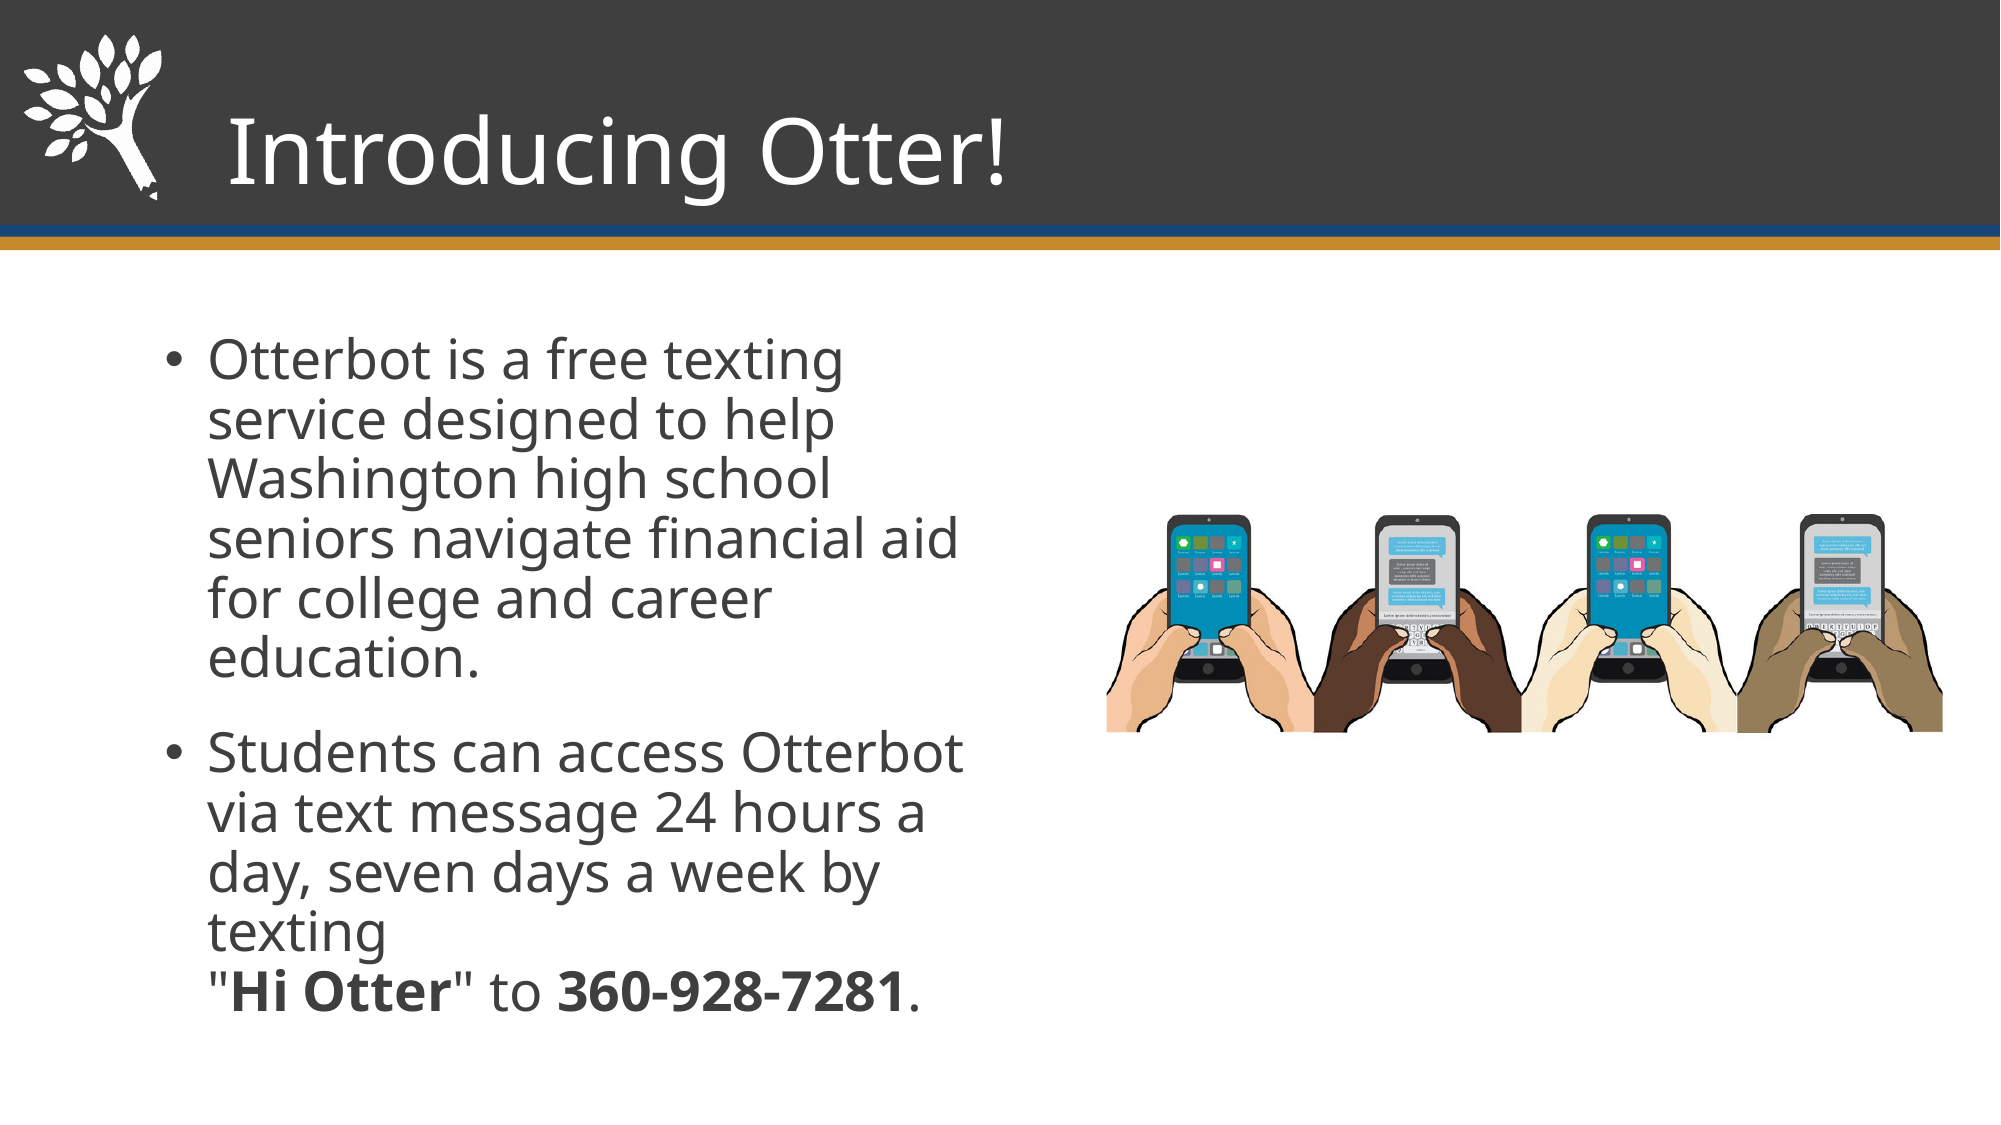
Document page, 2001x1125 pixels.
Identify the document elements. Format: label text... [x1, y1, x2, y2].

title Introducing Otter! [212, 41, 1788, 212]
picture [1106, 433, 1943, 825]
picture [9, 20, 204, 230]
list Otterbot is a free texting service designed to help Washington high school seniors navigate financial aid for college and career education. Students can access Otterbot via text message 24 hours a day, seven days a week by texting "Hi Otter" to 360-928-7281. [149, 324, 1039, 1037]
